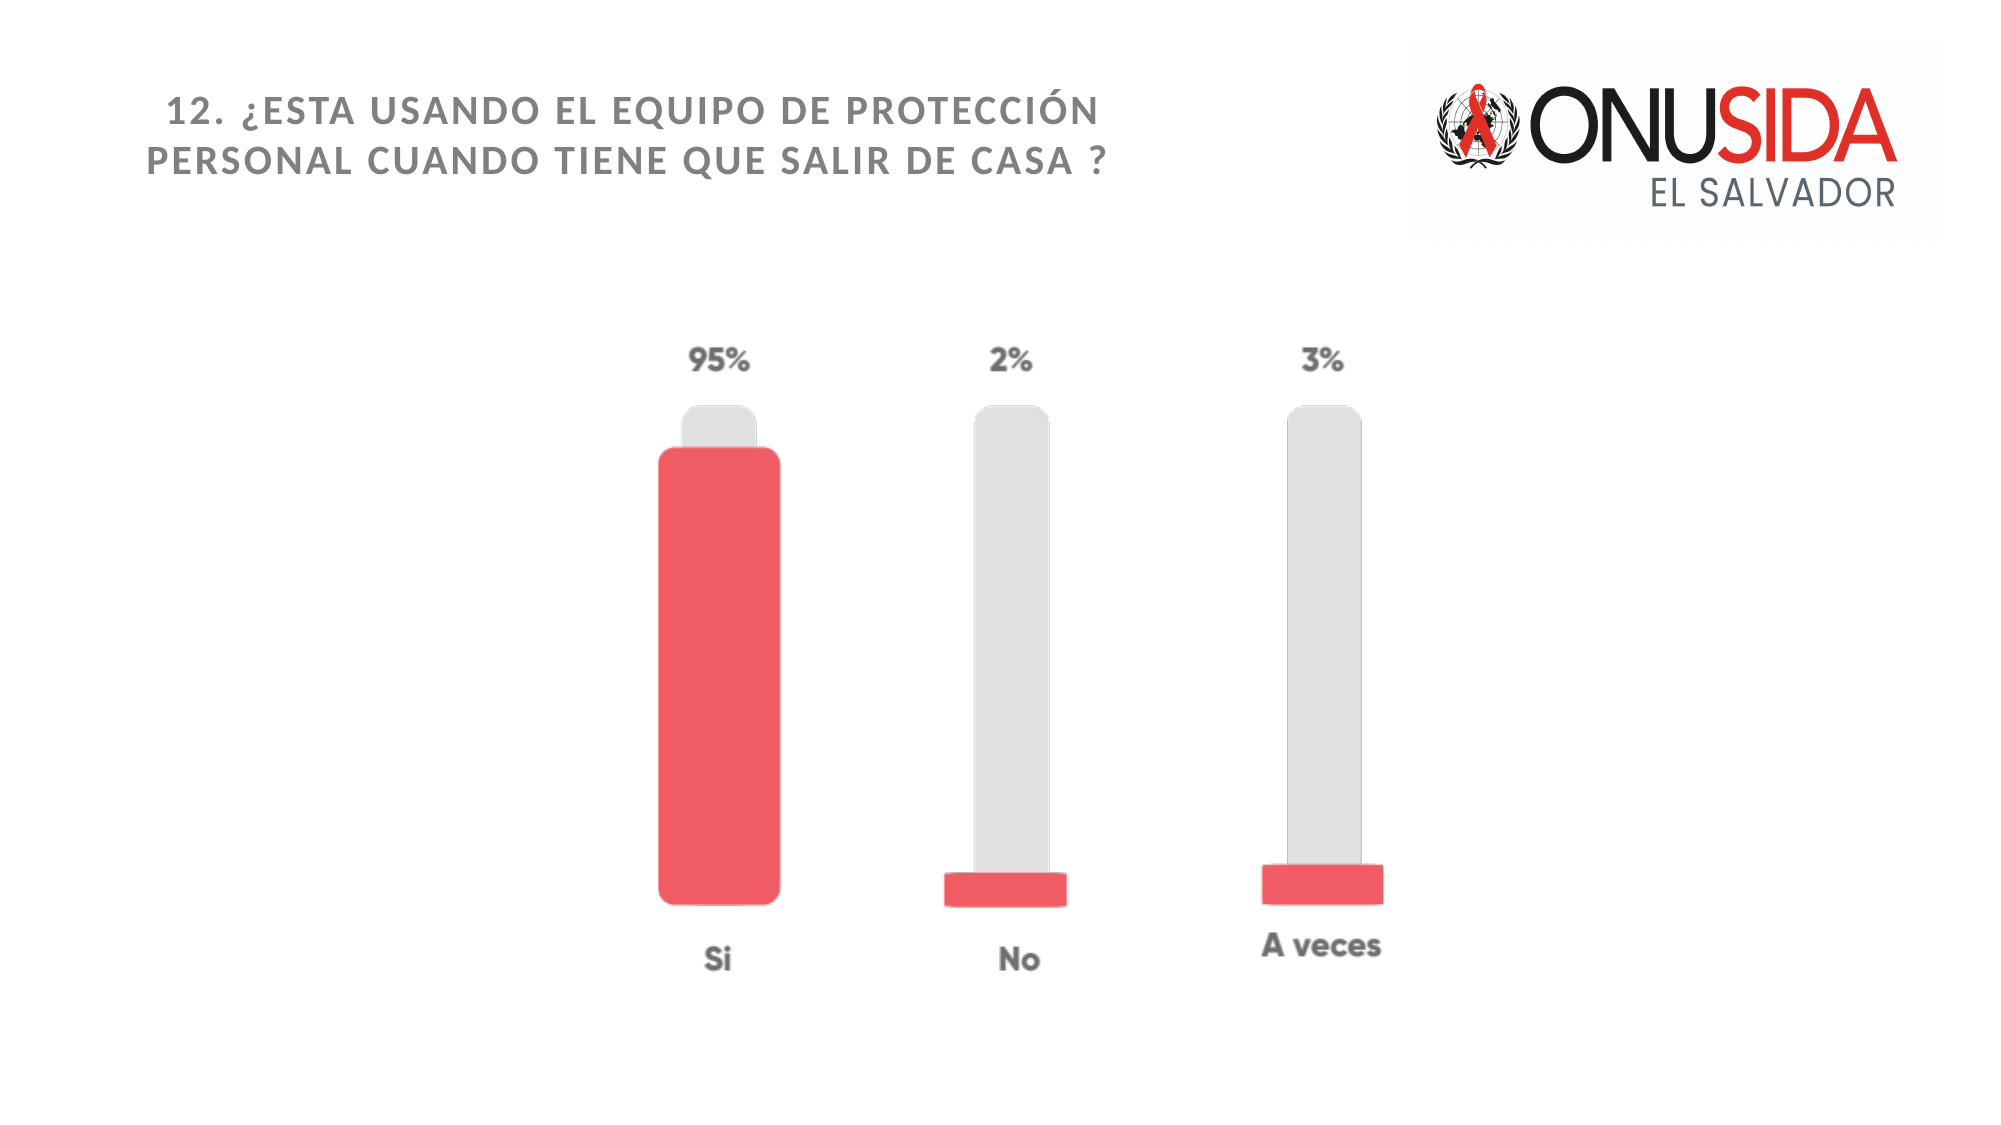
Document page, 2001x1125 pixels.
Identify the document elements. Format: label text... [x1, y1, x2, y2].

text_box 12. ¿Esta usando el equipo de protección personal cuando tiene que salir de casa ? [87, 75, 1167, 191]
picture [658, 343, 1384, 977]
picture [1410, 41, 1942, 243]
